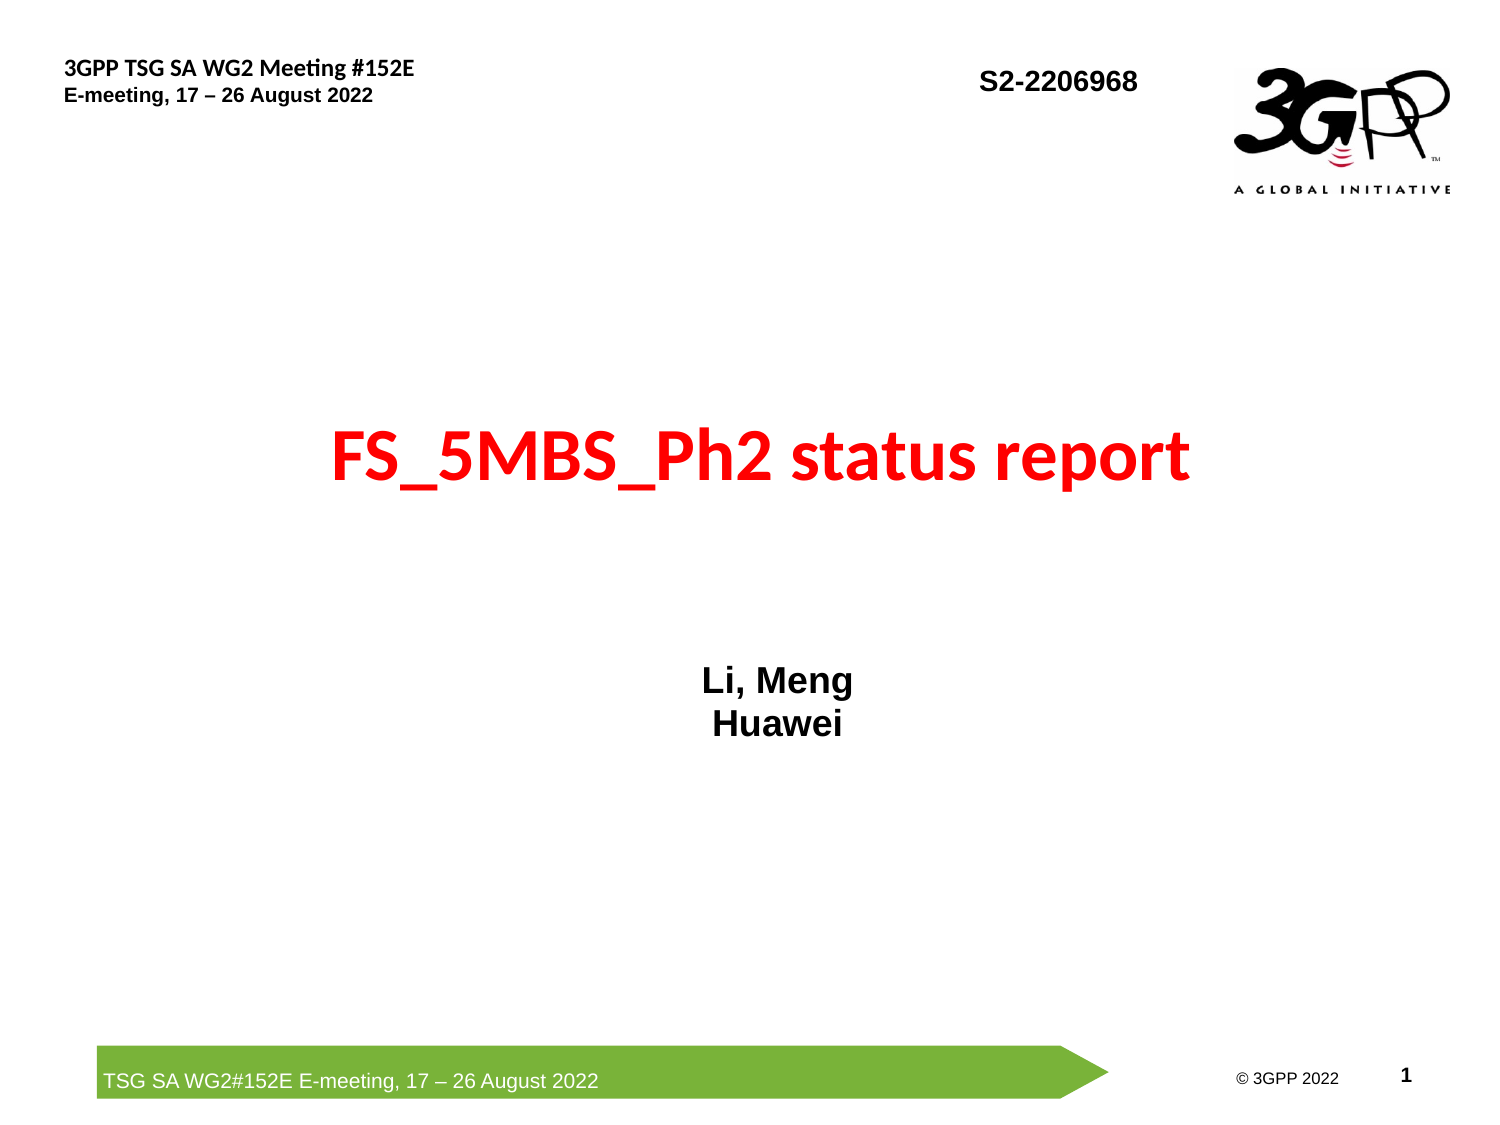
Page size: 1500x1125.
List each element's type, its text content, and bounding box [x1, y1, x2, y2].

picture [1234, 68, 1450, 194]
title FS_5MBS_Ph2 status report [252, 359, 1271, 541]
subtitle Li, Meng Huawei [252, 657, 1303, 873]
